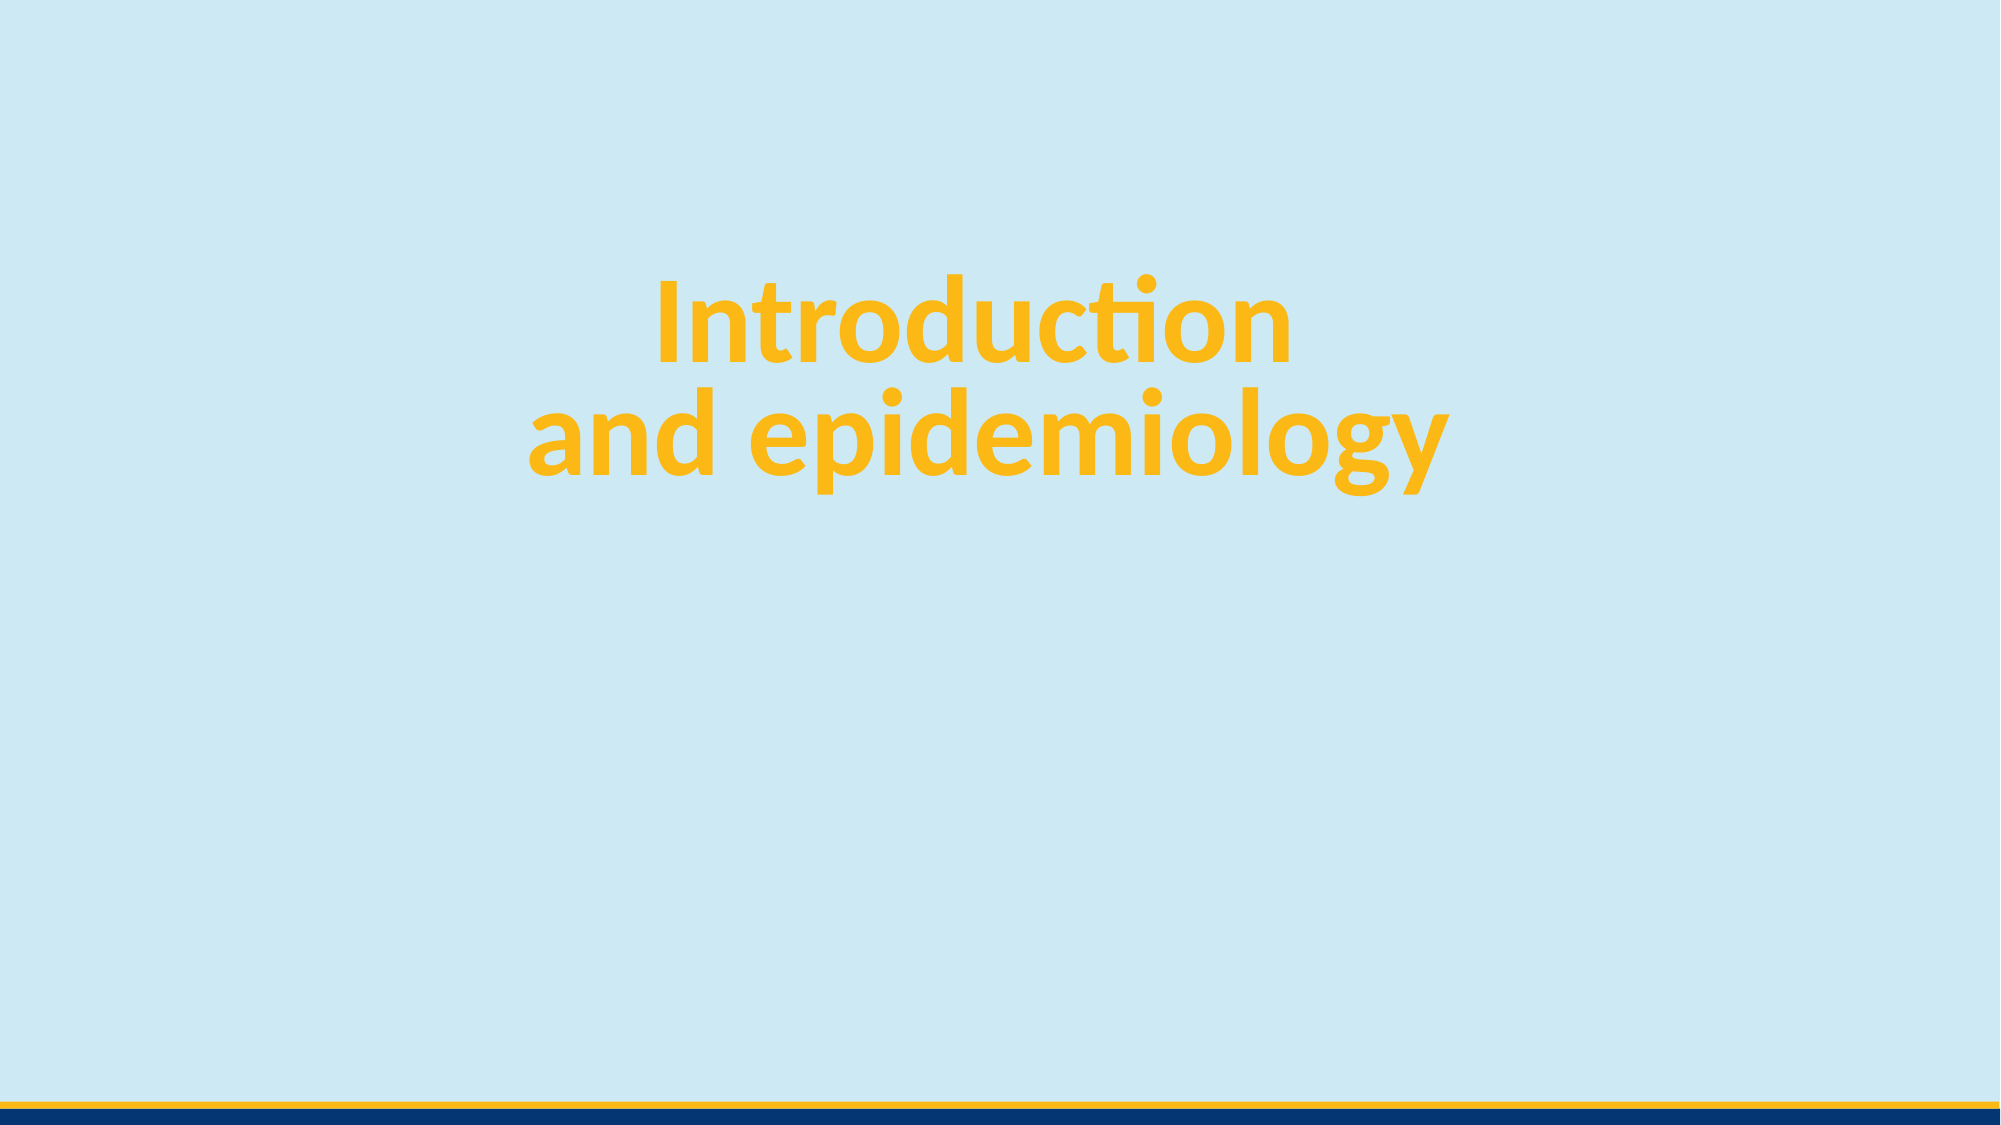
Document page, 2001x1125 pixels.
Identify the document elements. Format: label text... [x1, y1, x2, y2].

title Introduction and epidemiology [114, 226, 1863, 506]
